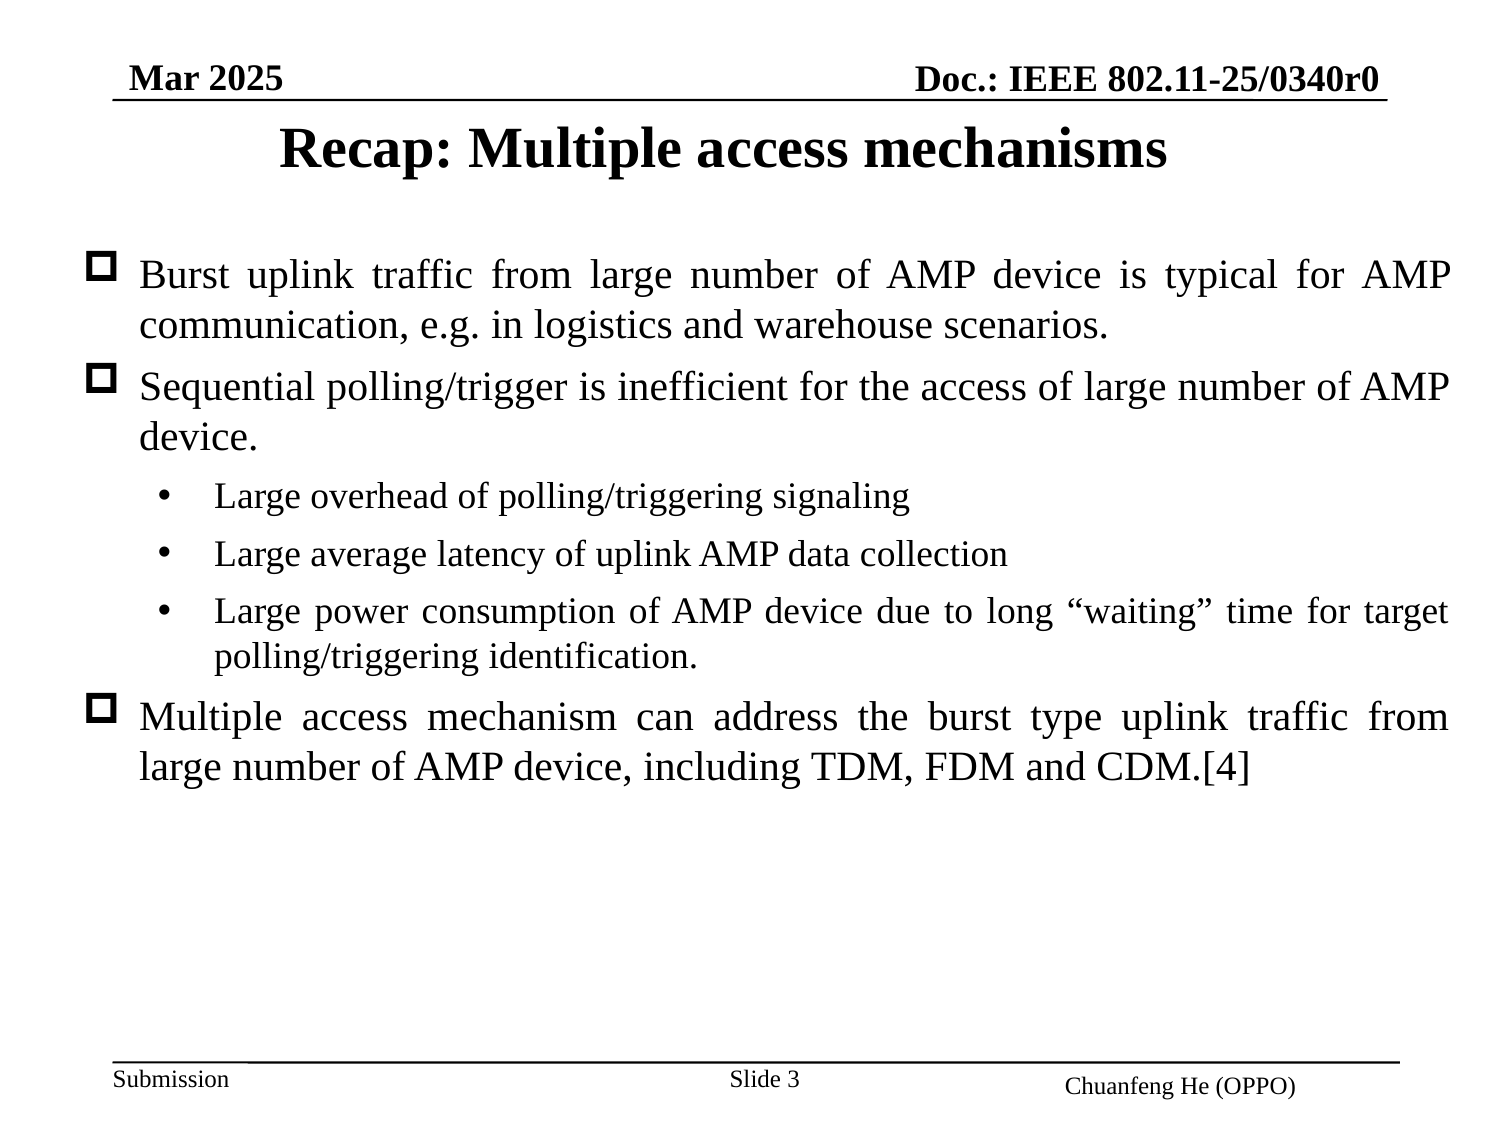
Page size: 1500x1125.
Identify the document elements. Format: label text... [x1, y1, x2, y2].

text_box Slide 3 [712, 1062, 800, 1122]
text_box Doc.: IEEE 802.11-25/0340r0 [899, 46, 1413, 107]
text_box Recap: Multiple access mechanisms [62, 112, 1400, 193]
text_box Burst uplink traffic from large number of AMP device is typical for AMP communication, e.g. in logistics and warehouse scenarios. Sequential polling/trigger is inefficient for the access of large number of AMP device. Large overhead of polling/triggering signaling Large average latency of uplink AMP data collection Large power consumption of AMP device due to long “waiting” time for target polling/triggering identification. Multiple access mechanism can address the burst type uplink traffic from large number of AMP device, including TDM, FDM and CDM.[4] [68, 238, 1466, 859]
text_box Chuanfeng He (OPPO) [1050, 1062, 1402, 1093]
text_box Mar 2025 [114, 45, 493, 100]
